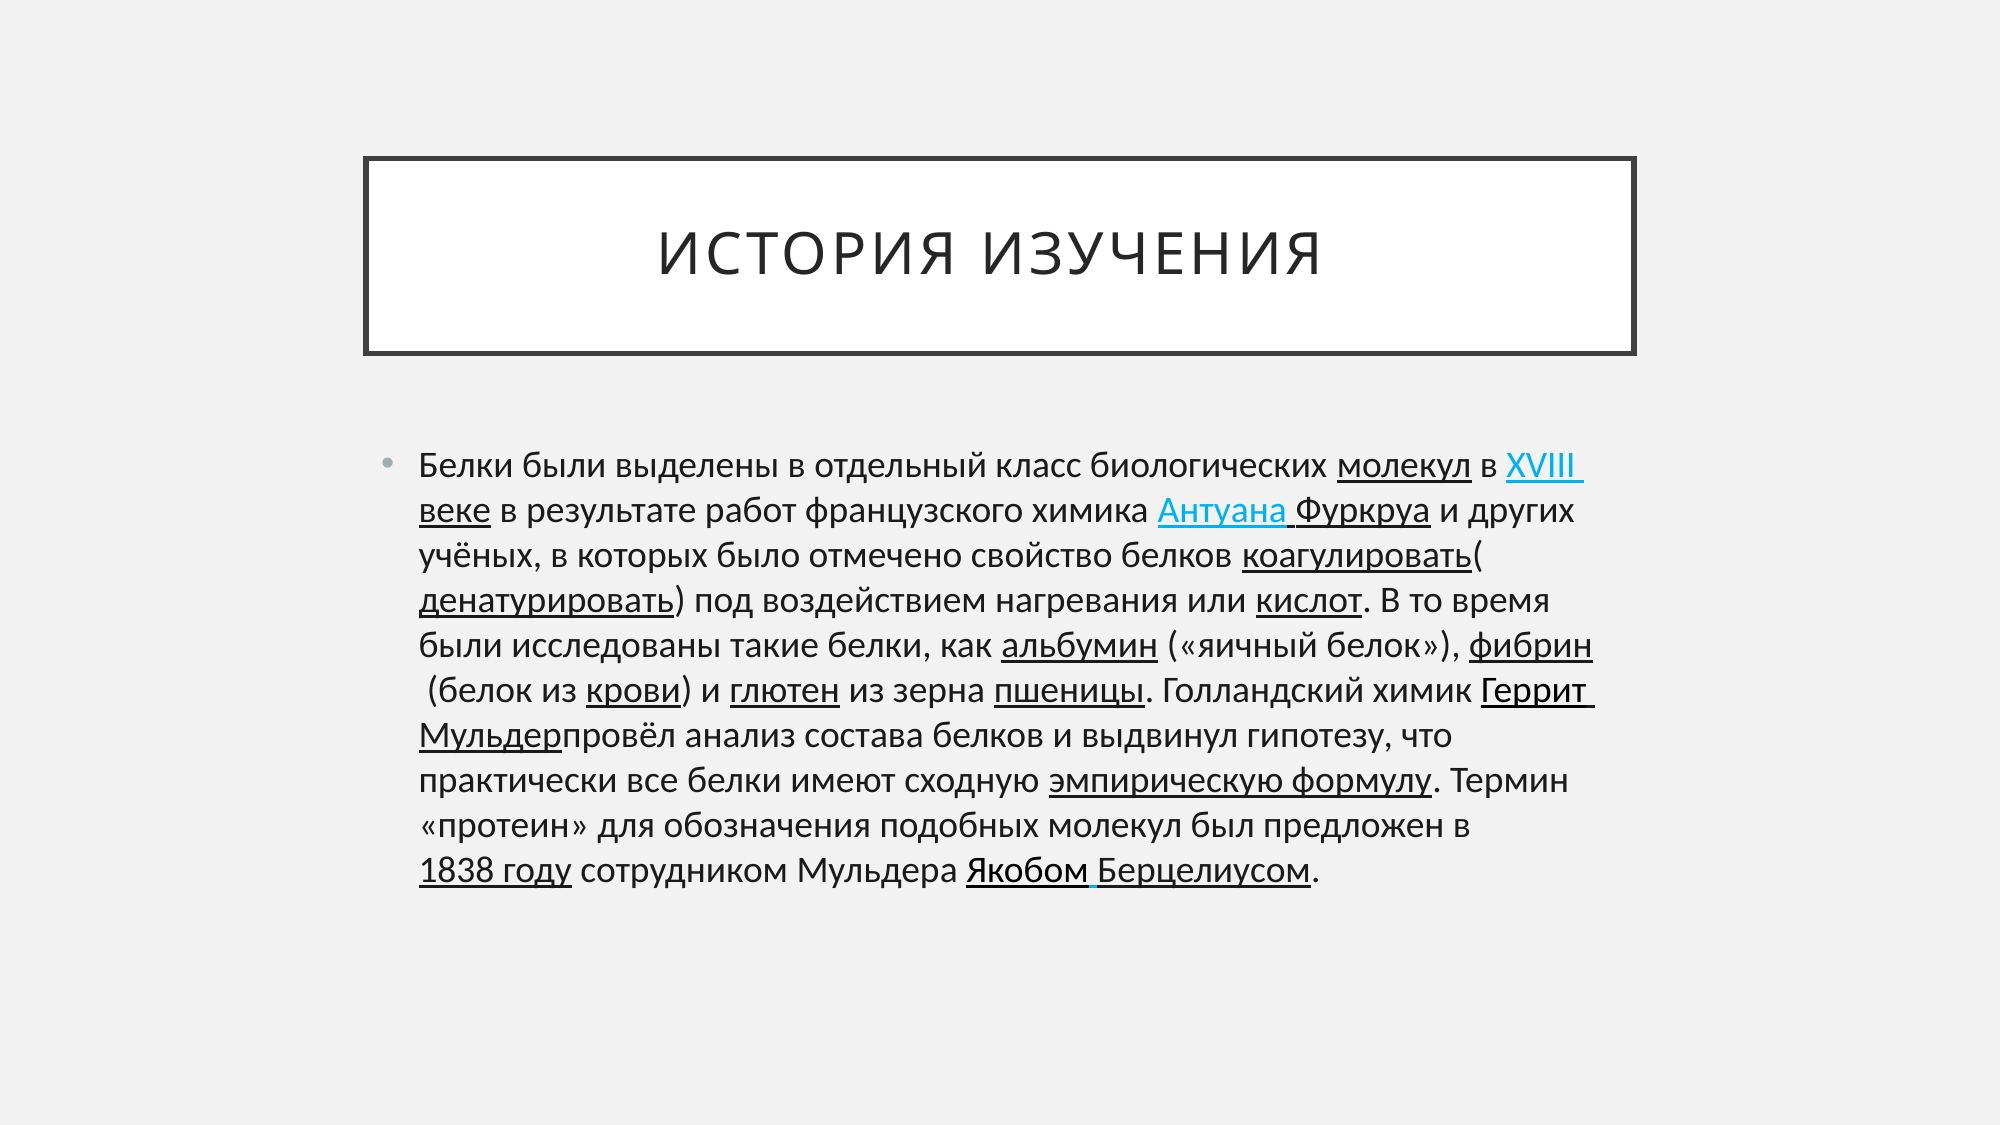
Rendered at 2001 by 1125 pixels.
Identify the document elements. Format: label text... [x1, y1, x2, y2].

list Белки были выделены в отдельный класс биологических молекул в XVIII веке в результате работ французского химика Антуана Фуркруа и других учёных, в которых было отмечено свойство белков коагулировать(денатурировать) под воздействием нагревания или кислот. В то время были исследованы такие белки, как альбумин («яичный белок»), фибрин (белок из крови) и глютен из зерна пшеницы. Голландский химик Геррит Мульдерпровёл анализ состава белков и выдвинул гипотезу, что практически все белки имеют сходную эмпирическую формулу. Термин «протеин» для обозначения подобных молекул был предложен в 1838 году сотрудником Мульдера Якобом Берцелиусом. [366, 432, 1634, 942]
title История изучения [363, 156, 1637, 356]
